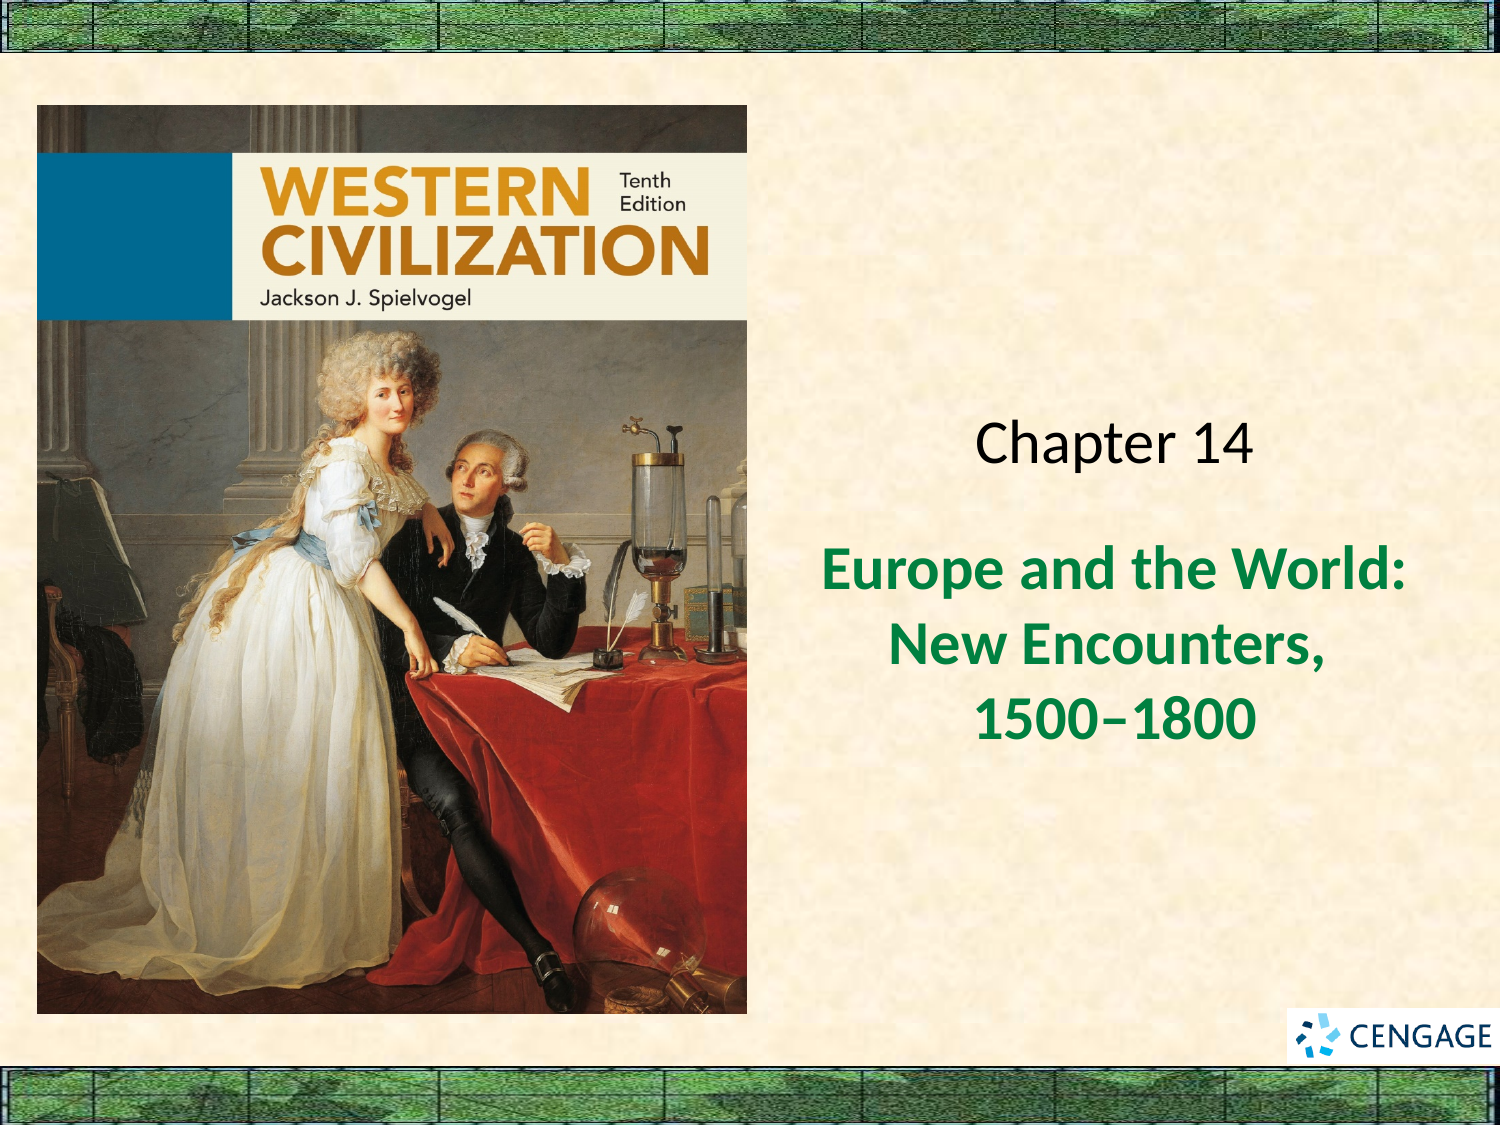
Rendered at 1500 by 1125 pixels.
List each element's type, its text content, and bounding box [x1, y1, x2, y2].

title Europe and the World: New Encounters, 1500–1800 [751, 474, 1479, 804]
picture [0, 0, 1500, 1125]
text_box Chapter 14 [773, 377, 1457, 500]
